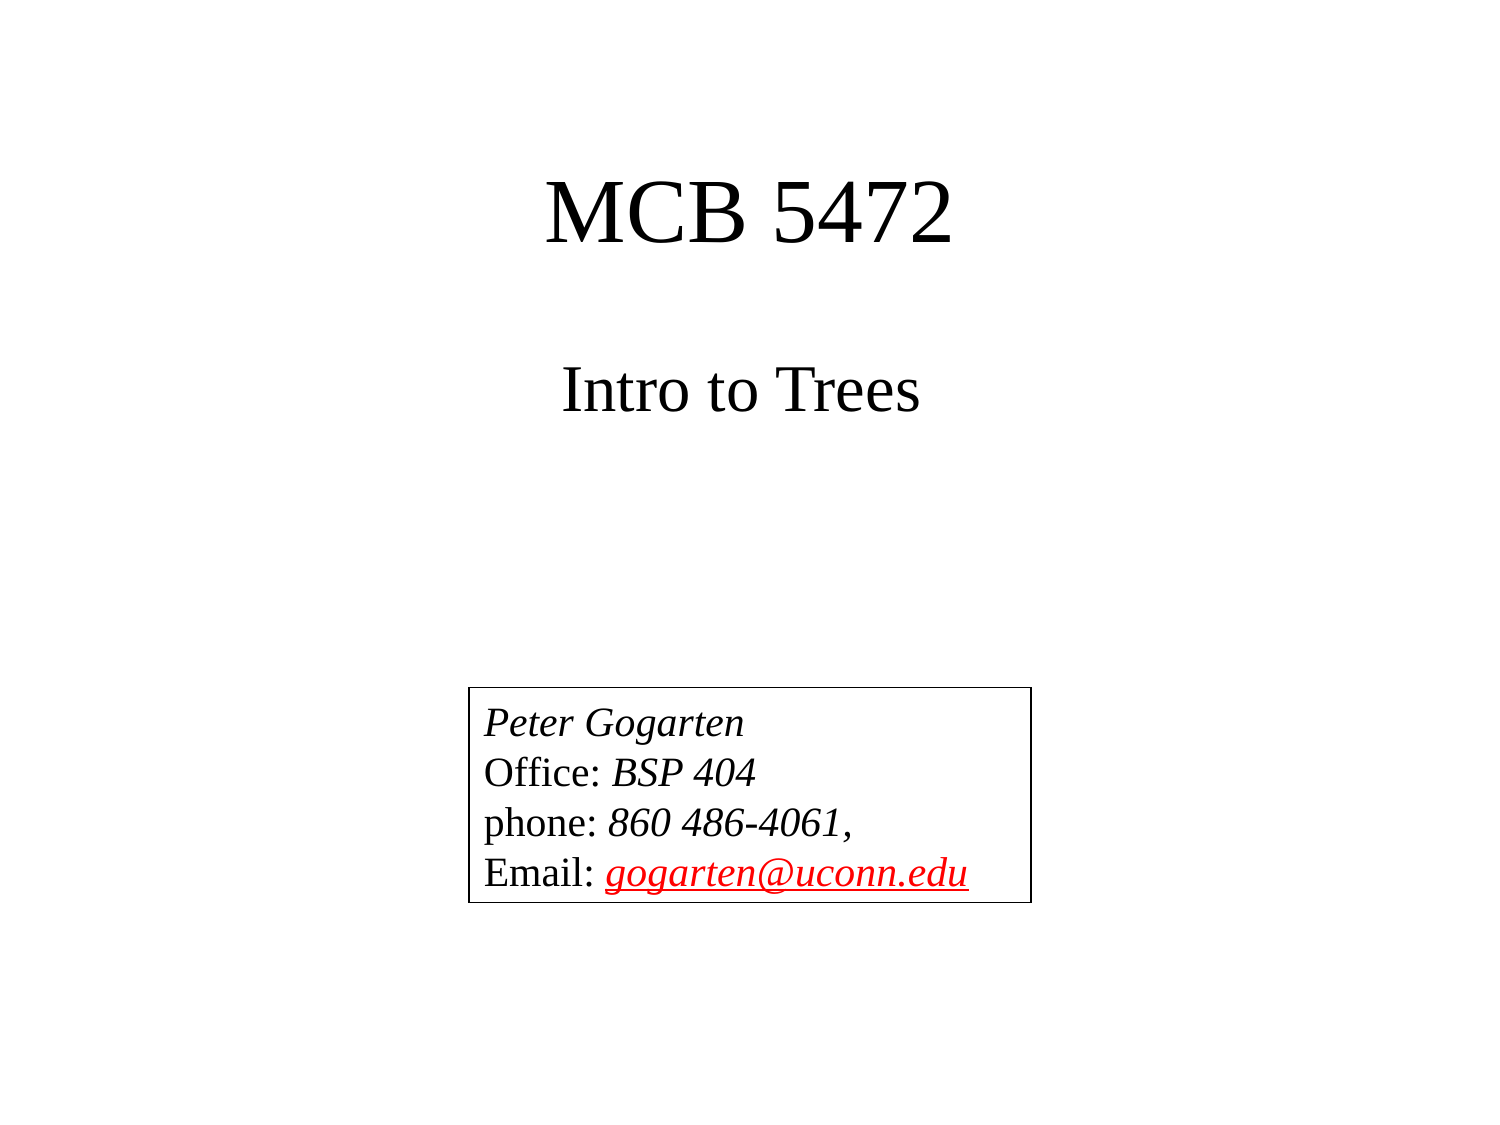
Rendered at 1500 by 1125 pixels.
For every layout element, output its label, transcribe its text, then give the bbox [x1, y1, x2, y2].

title MCB 5472 [112, 112, 1388, 301]
text_box Peter Gogarten Office: BSP 404 phone: 860 486-4061, Email: gogarten@uconn.edu [468, 687, 1032, 903]
subtitle Intro to Trees [224, 337, 1276, 651]
